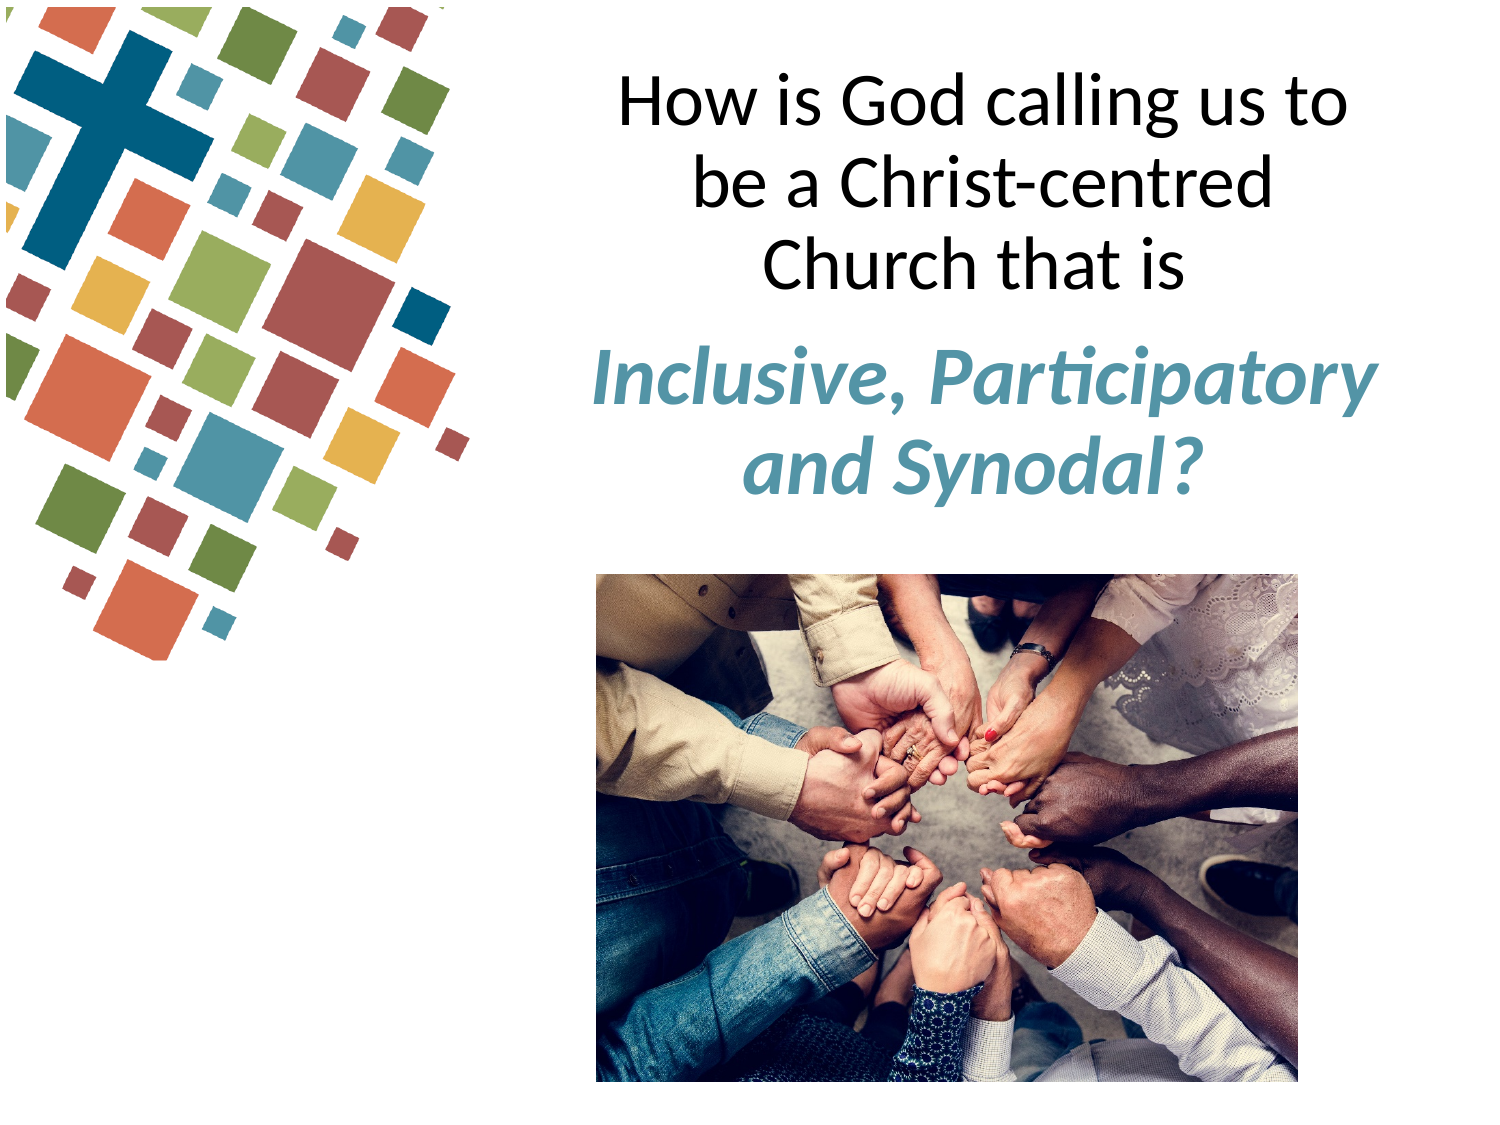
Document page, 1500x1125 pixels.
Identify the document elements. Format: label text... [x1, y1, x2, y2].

picture [0, 7, 505, 669]
list How is God calling us to be a Christ-centred Church that is Inclusive, Participatory and Synodal? [565, 52, 1387, 587]
picture [595, 573, 1298, 1083]
